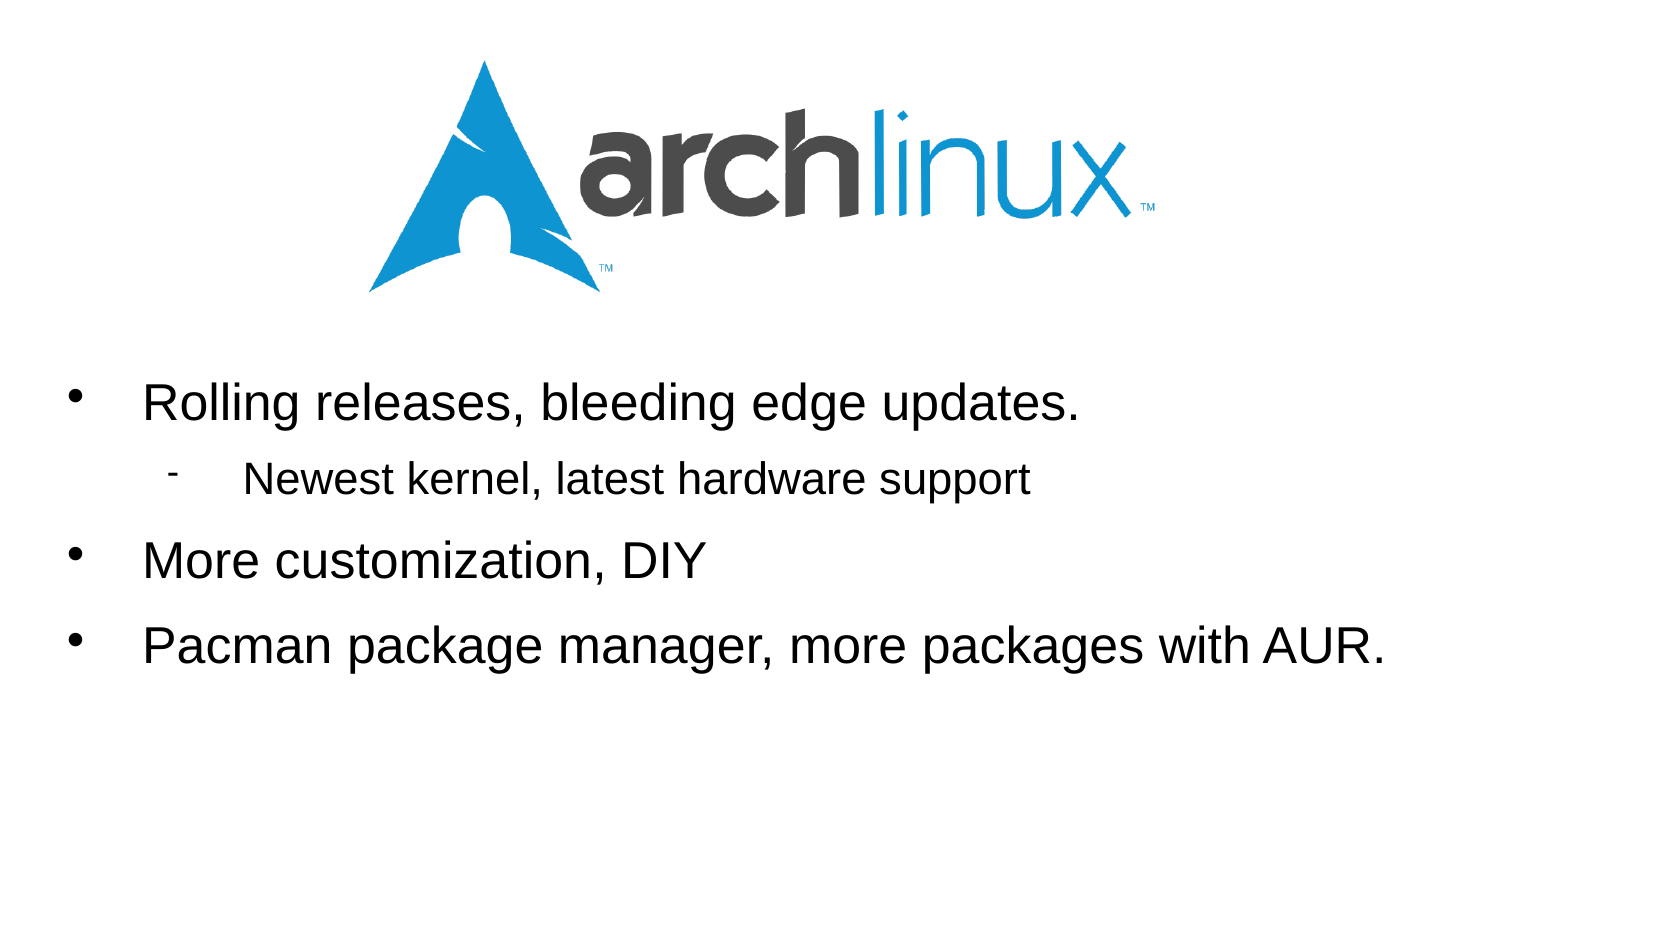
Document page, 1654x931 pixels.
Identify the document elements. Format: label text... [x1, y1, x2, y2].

picture [337, 37, 1171, 315]
text_box Rolling releases, bleeding edge updates. Newest kernel, latest hardware support More customization, DIY Pacman package manager, more packages with AUR. [41, 367, 1538, 675]
